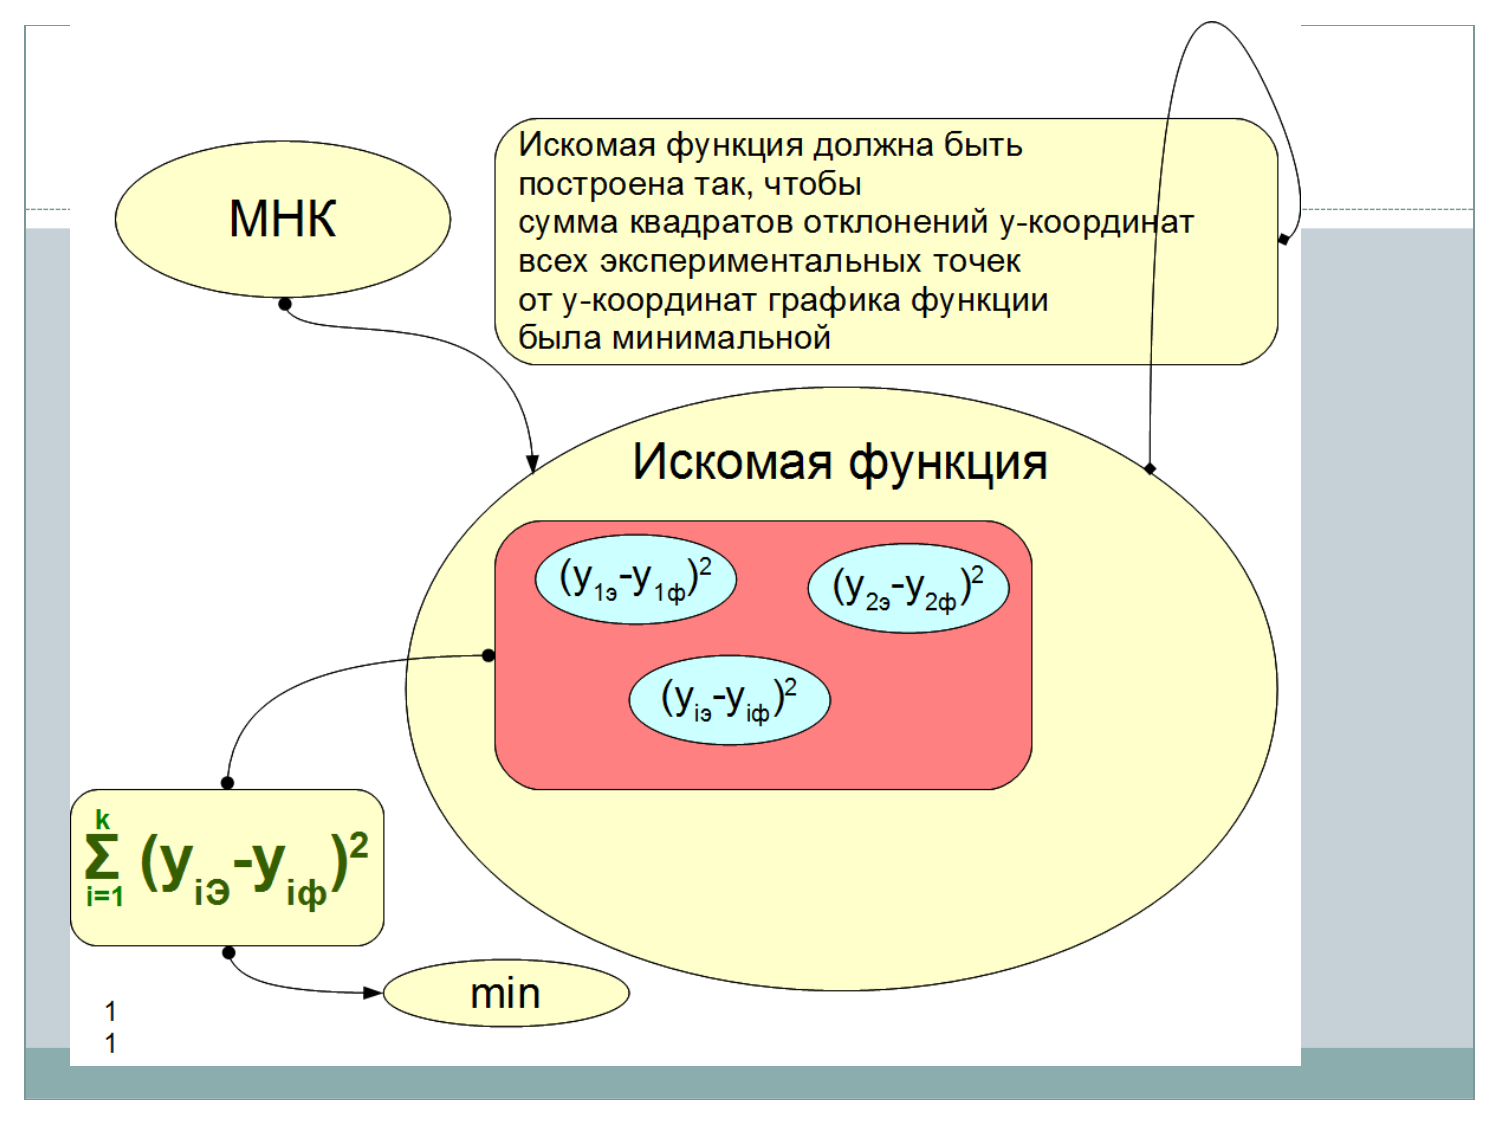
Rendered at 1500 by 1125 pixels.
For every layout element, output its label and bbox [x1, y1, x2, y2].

list [70, 21, 1301, 1066]
